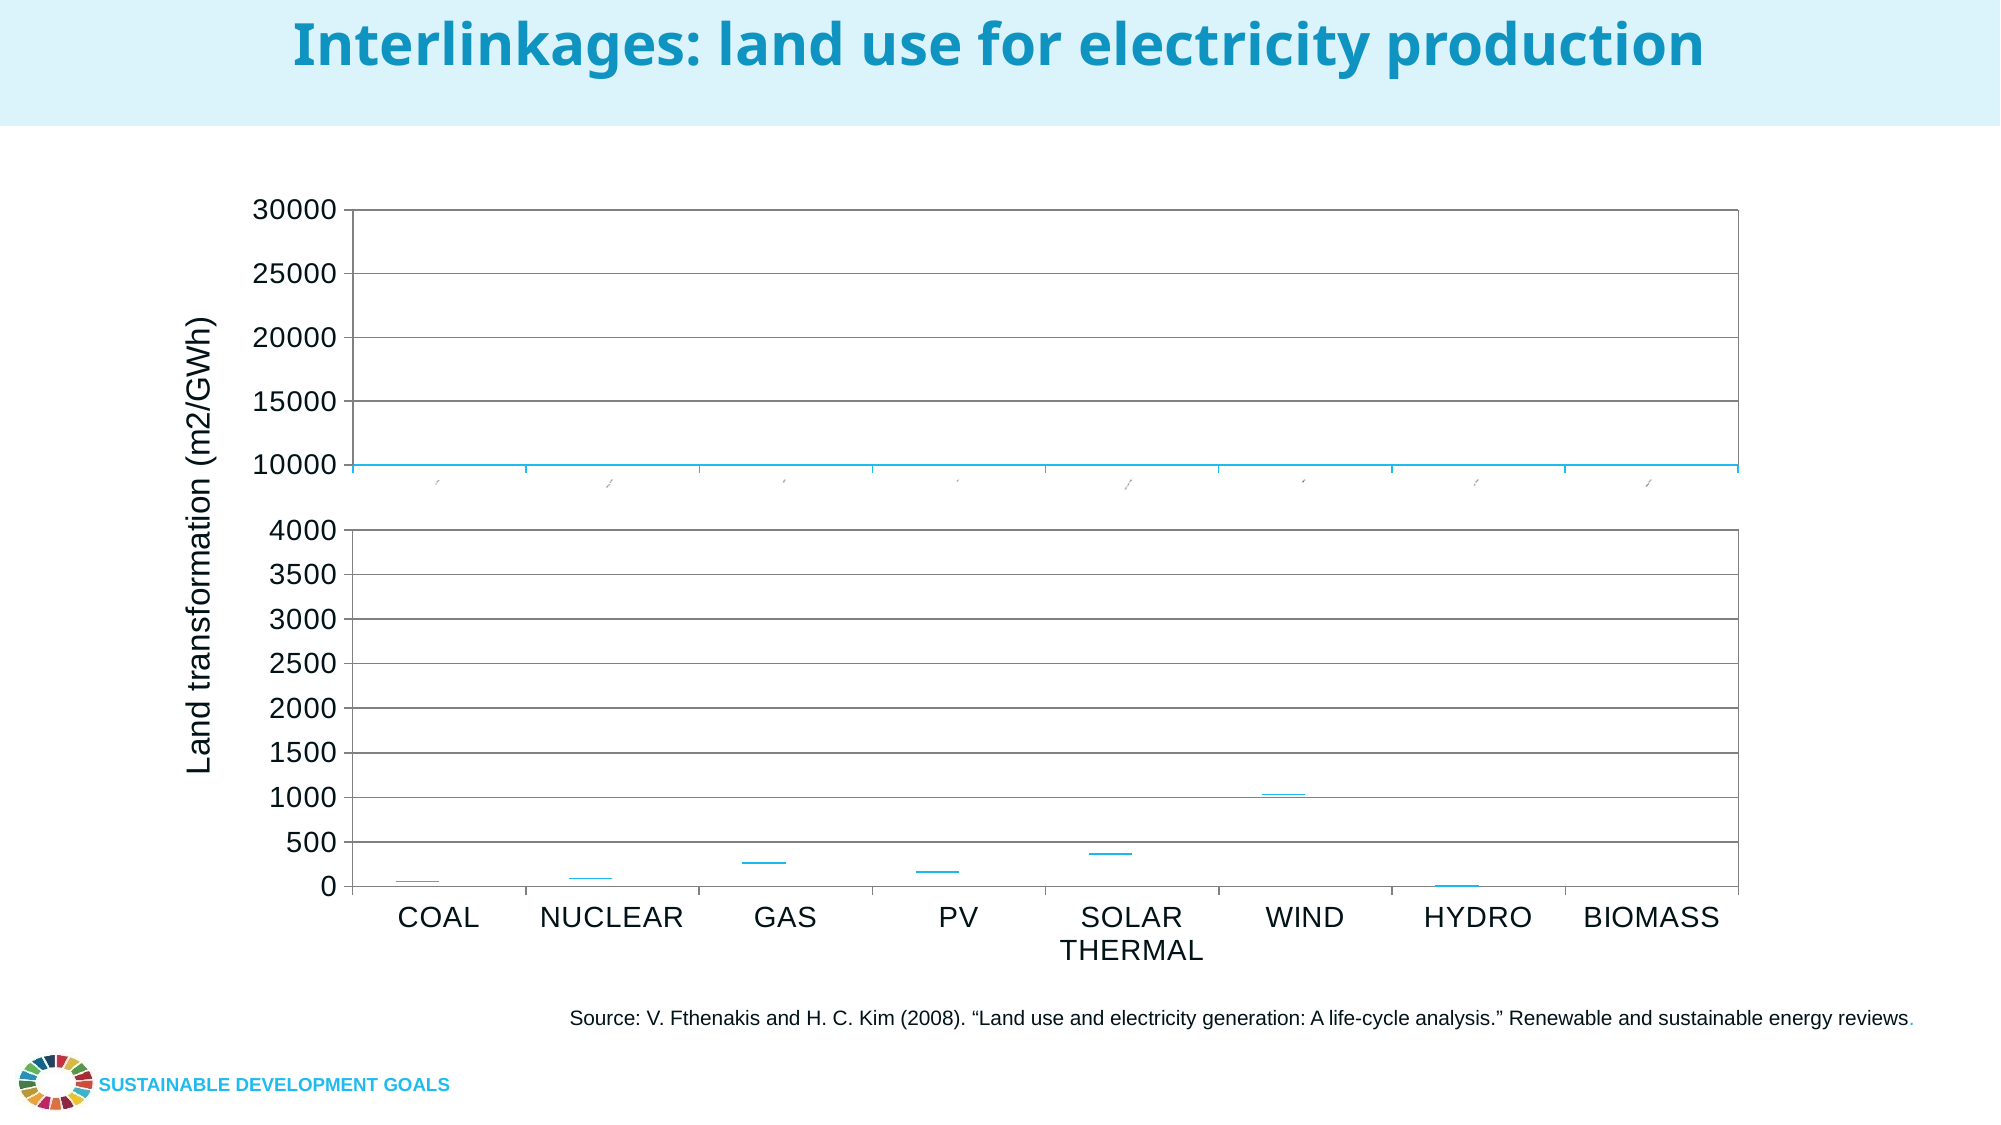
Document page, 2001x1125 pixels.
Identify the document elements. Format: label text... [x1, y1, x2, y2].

text_box Source: V. Fthenakis and H. C. Kim (2008). “Land use and electricity generation: A life-cycle analysis.” Renewable and sustainable energy reviews. [1759, 997, 1993, 1063]
picture [15, 1052, 95, 1112]
text_box Interlinkages: land use for electricity production [0, 0, 2000, 126]
chart [163, 161, 1879, 1108]
